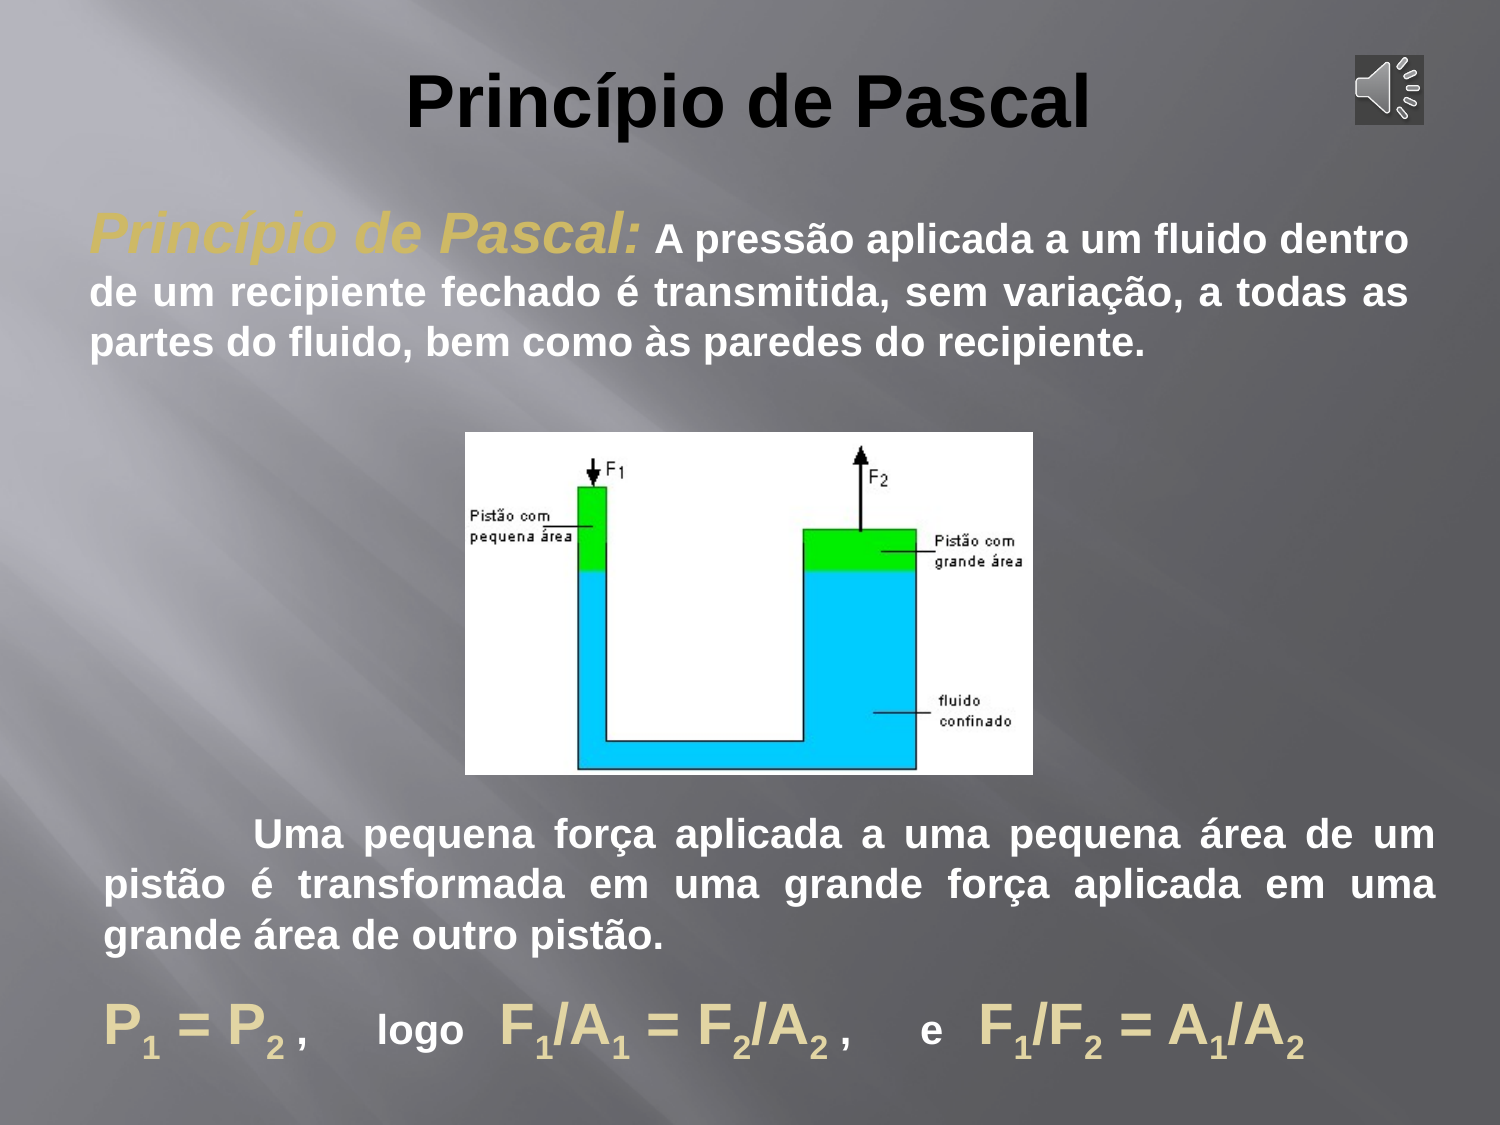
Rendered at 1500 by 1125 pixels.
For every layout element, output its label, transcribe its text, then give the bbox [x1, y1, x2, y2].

text_box Princípio de Pascal: A pressão aplicada a um fluido dentro de um recipiente fechado é transmitida, sem variação, a todas as partes do fluido, bem como às paredes do recipiente. [74, 187, 1425, 373]
picture [465, 432, 1034, 775]
picture [1354, 54, 1425, 126]
text_box Uma pequena força aplicada a uma pequena área de um pistão é transformada em uma grande força aplicada em uma grande área de outro pistão. P1 = P2 , logo F1/A1 = F2/A2 , e F1/F2 = A1/A2 [88, 799, 1451, 1125]
title Princípio de Pascal [111, 54, 1365, 141]
